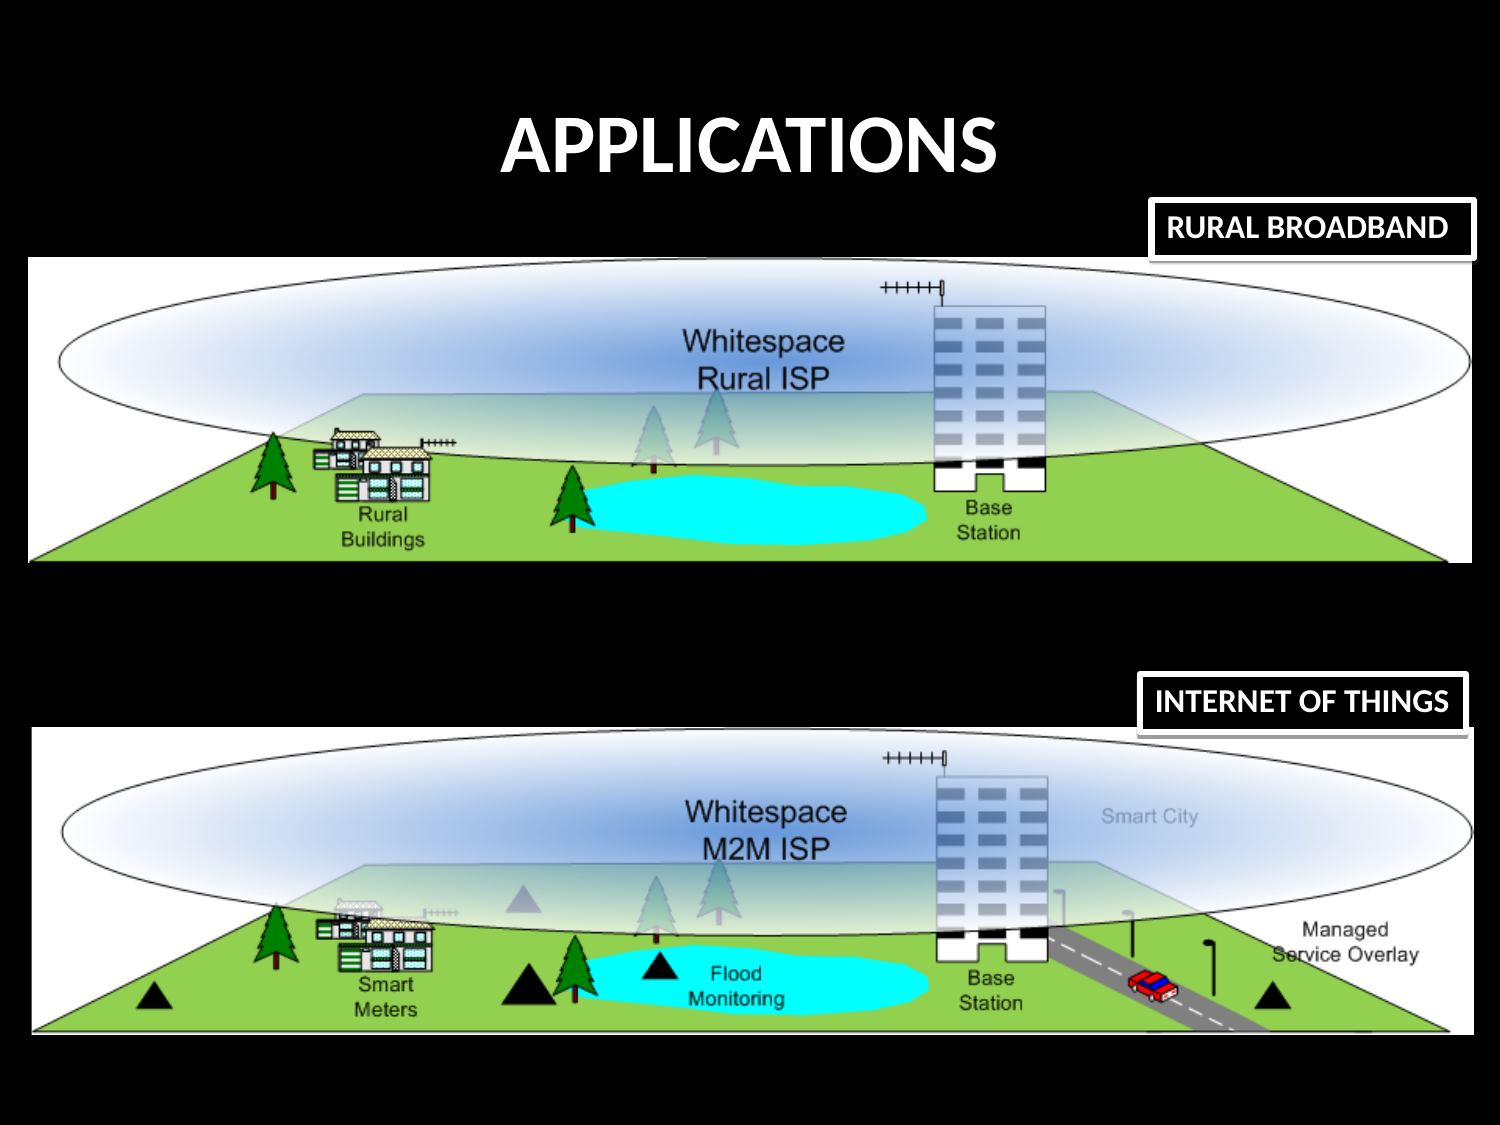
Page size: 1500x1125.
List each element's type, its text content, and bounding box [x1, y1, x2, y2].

picture [28, 257, 1472, 563]
title APPLICATIONS [75, 45, 1425, 233]
picture [31, 727, 1475, 1035]
text_box RURAL Broadband [1151, 200, 1474, 258]
text_box Internet of things [1139, 674, 1467, 726]
